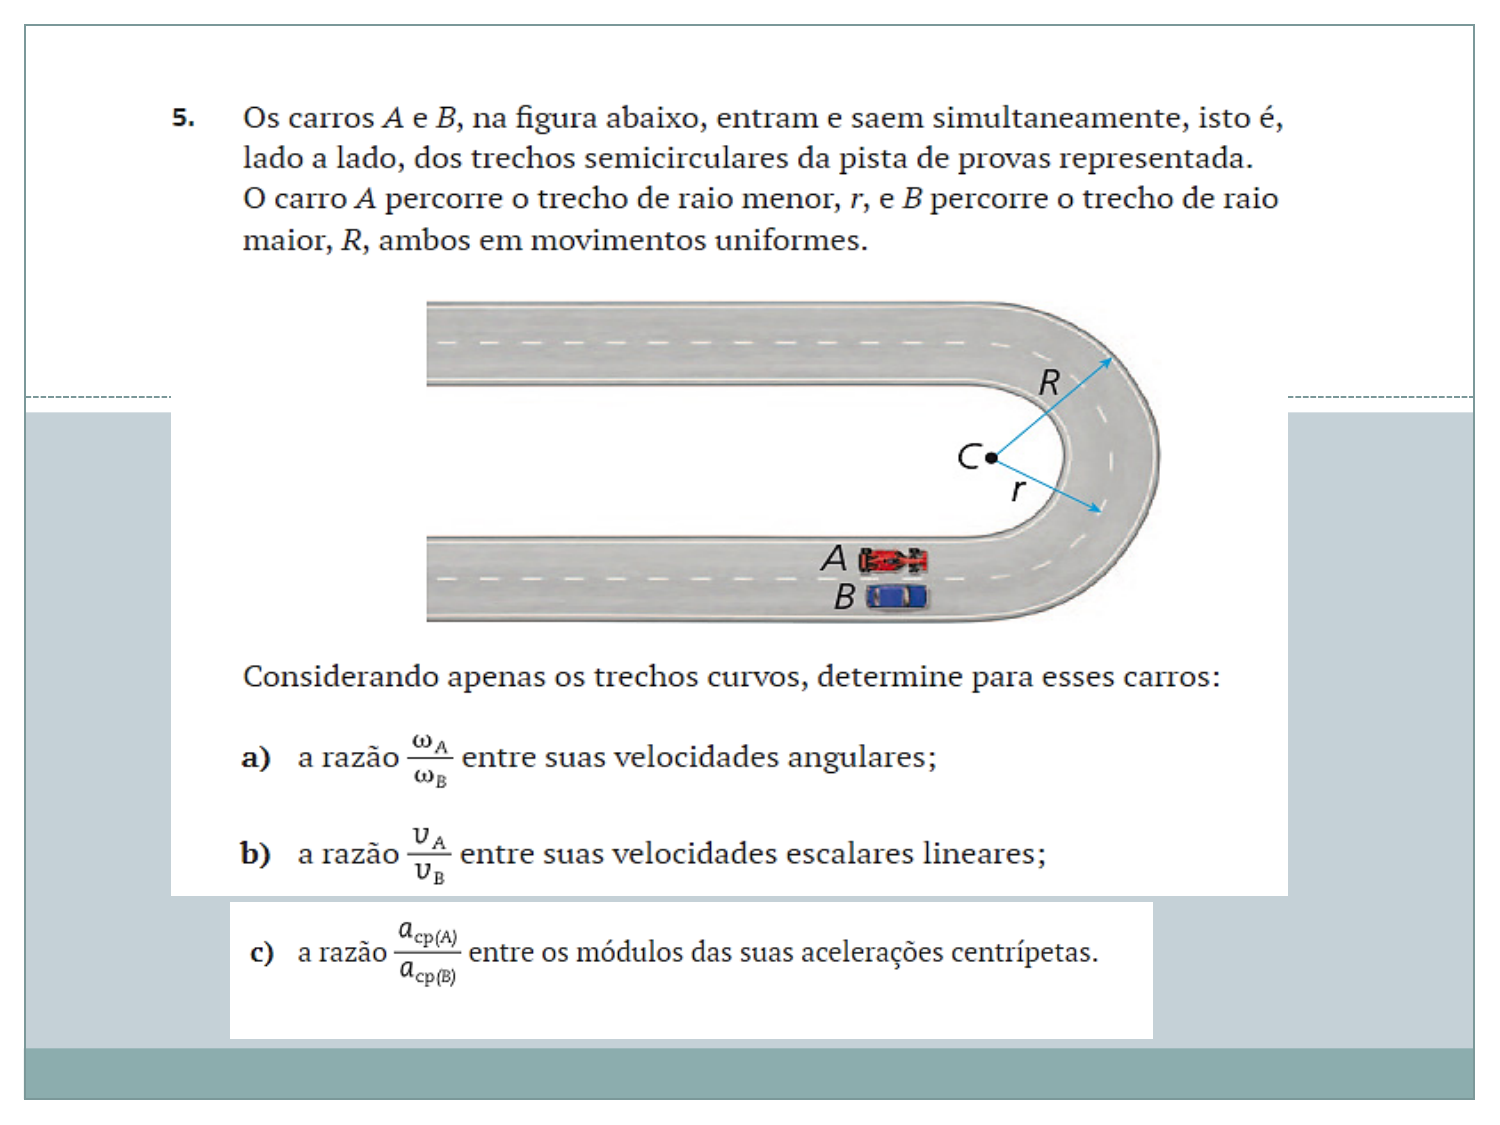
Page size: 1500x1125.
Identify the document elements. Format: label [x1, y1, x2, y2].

picture [229, 902, 1153, 1039]
picture [170, 77, 1289, 896]
